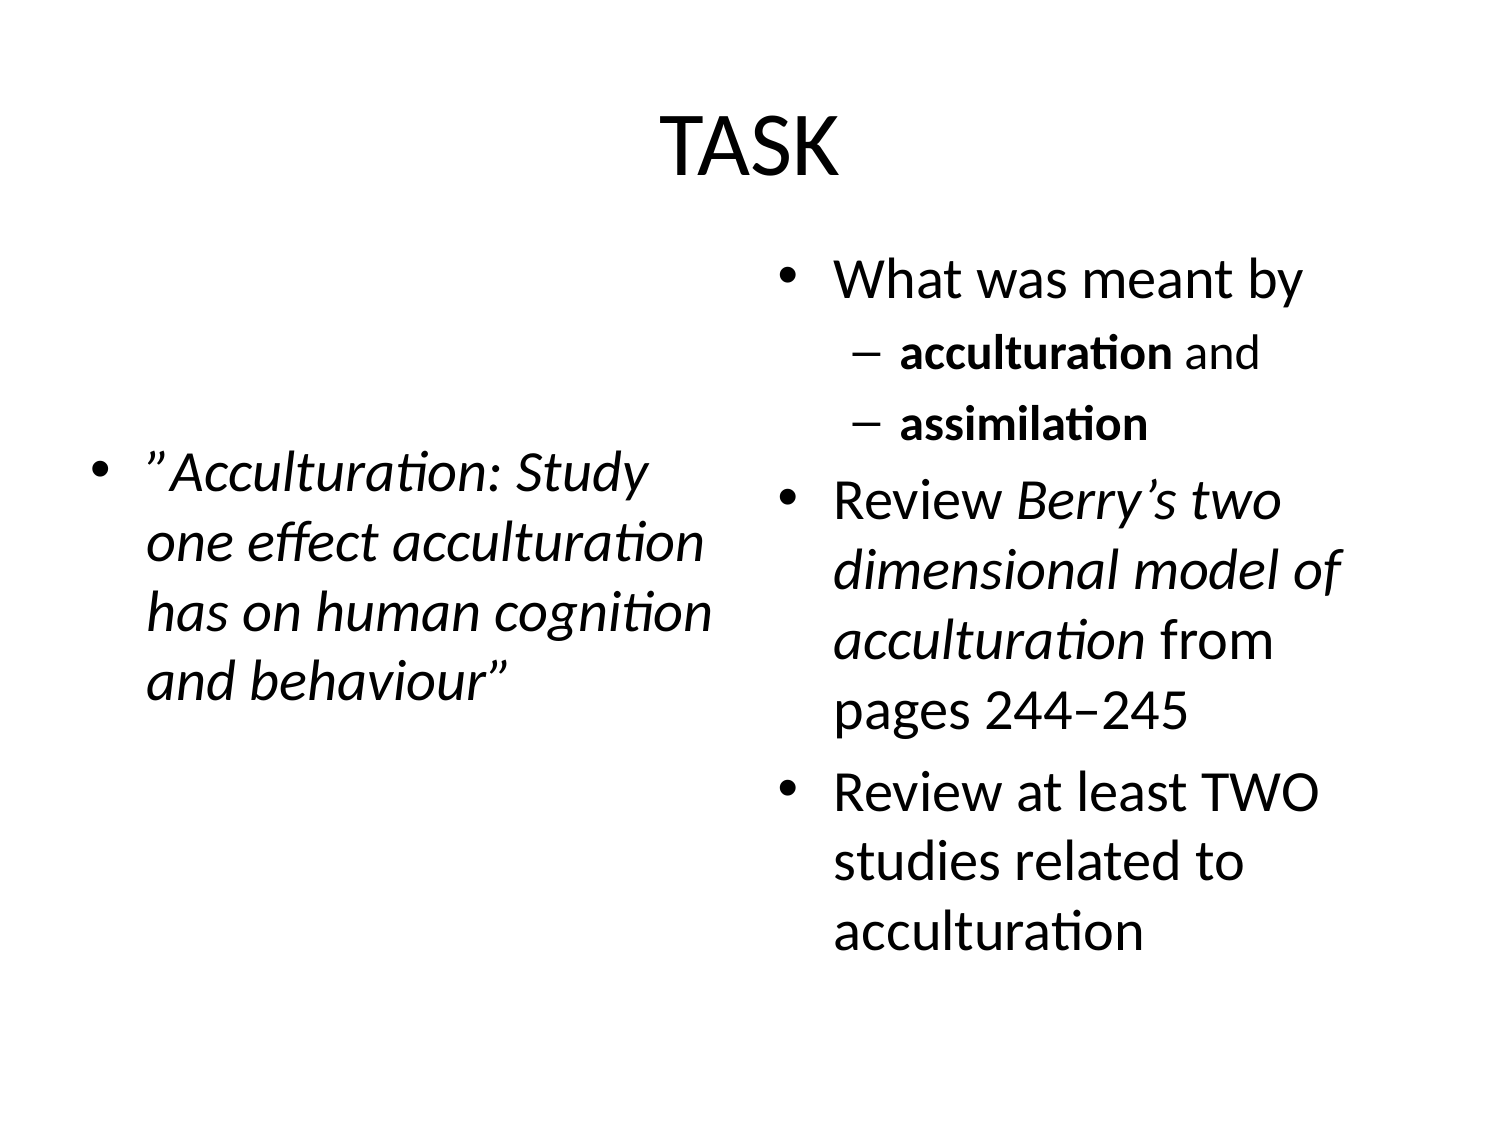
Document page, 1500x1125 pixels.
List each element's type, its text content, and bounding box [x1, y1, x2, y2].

title TASK [75, 45, 1425, 233]
list ”Acculturation: Study one effect acculturation has on human cognition and behaviour” [75, 262, 738, 1005]
list What was meant by acculturation and assimilation Review Berry’s two dimensional model of acculturation from pages 244–245 Review at least TWO studies related to acculturation [762, 232, 1425, 1005]
